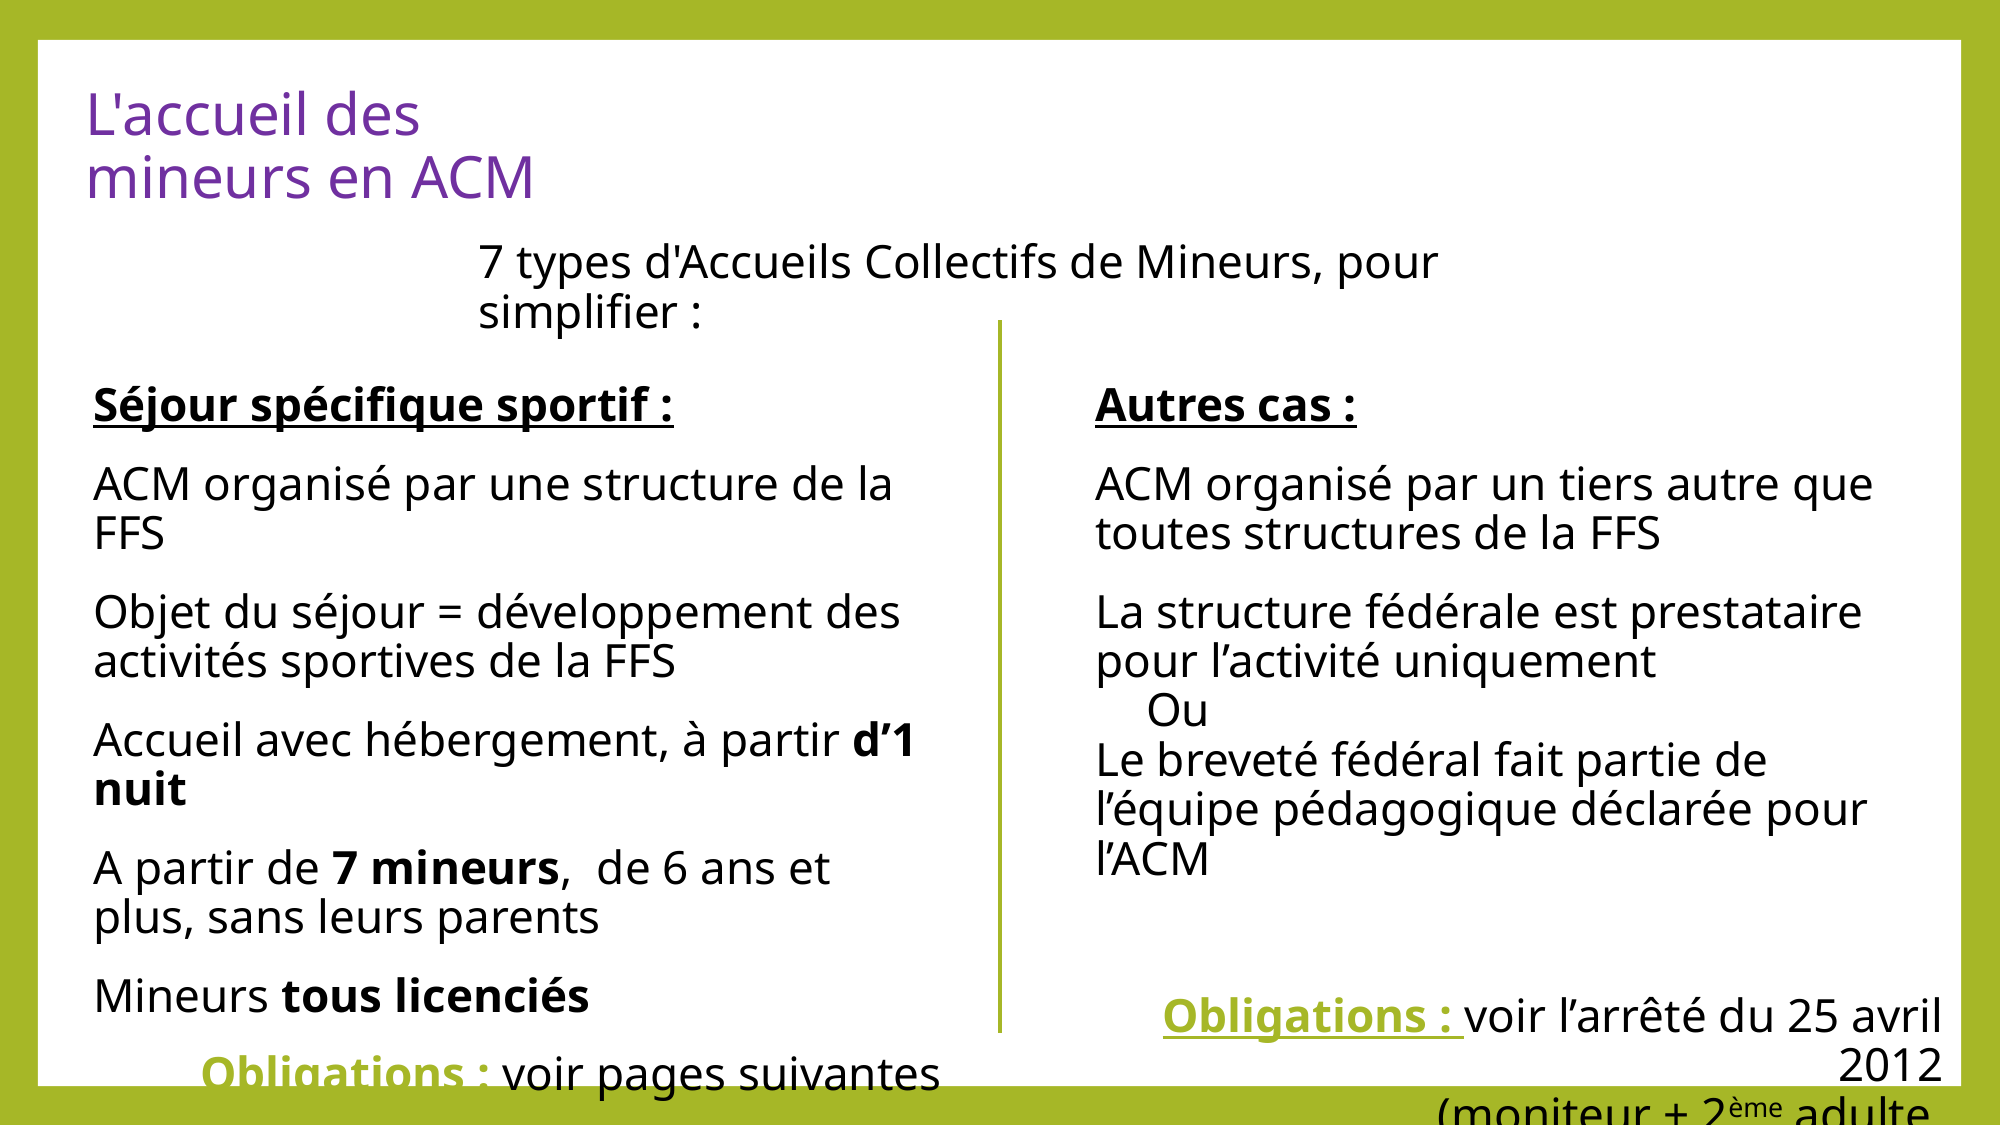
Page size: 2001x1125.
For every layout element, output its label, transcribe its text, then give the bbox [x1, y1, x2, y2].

text_box Séjour spécifique sportif : ACM organisé par une structure de la FFS Objet du séjour = développement des activités sportives de la FFS Accueil avec hébergement, à partir d’1 nuit A partir de 7 mineurs, de 6 ans et plus, sans leurs parents Mineurs tous licenciés Obligations : voir pages suivantes [70, 374, 957, 1109]
list 7 types d'Accueils Collectifs de Mineurs, pour simplifier : [456, 231, 1544, 885]
text_box Autres cas : ACM organisé par un tiers autre que toutes structures de la FFS La structure fédérale est prestataire pour l’activité uniquement Ou Le breveté fédéral fait partie de l’équipe pédagogique déclarée pour l’ACM Obligations : voir l’arrêté du 25 avril 2012 (moniteur + 2ème adulte, 12 mineurs maxi, etc.) [1072, 374, 1959, 1125]
title L'accueil des mineurs en ACM [70, 46, 645, 250]
